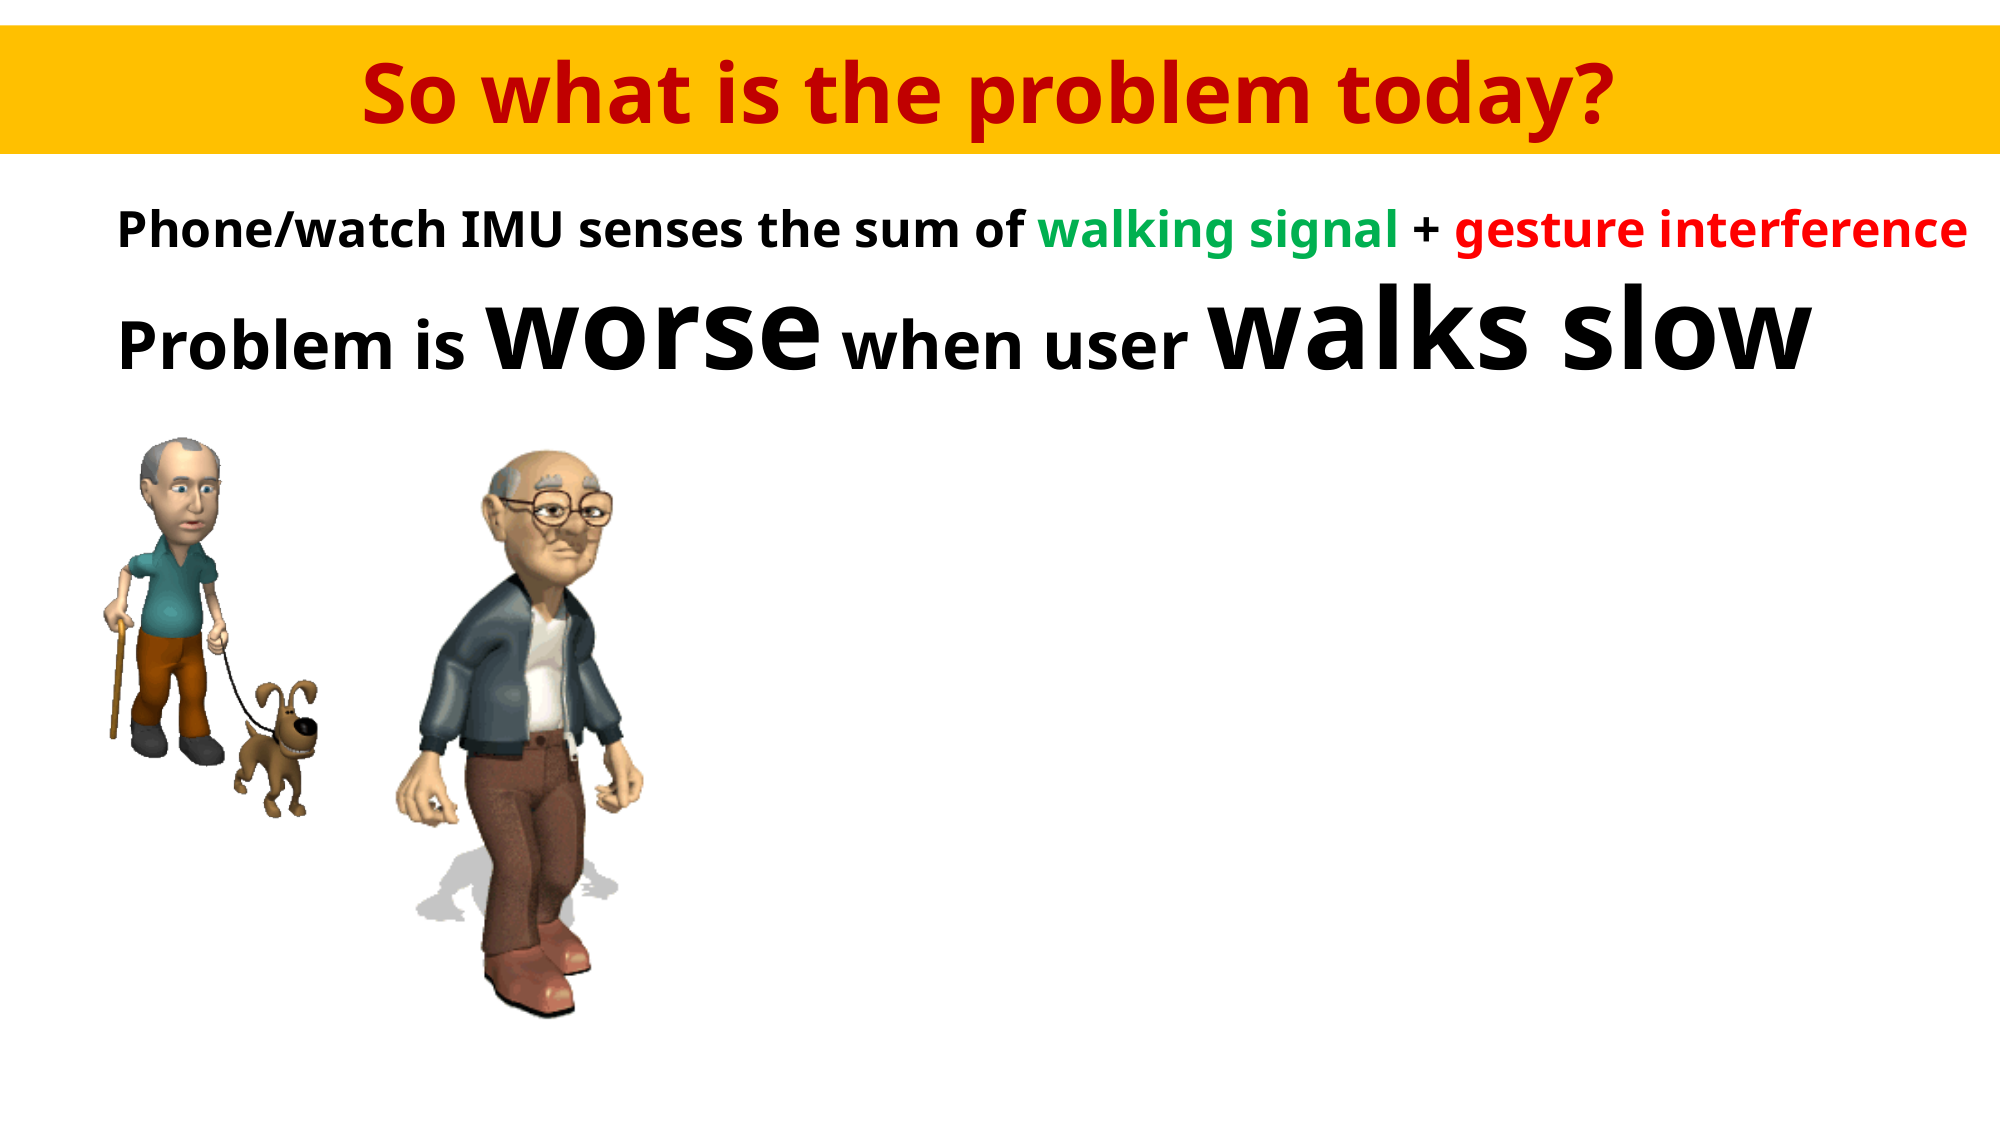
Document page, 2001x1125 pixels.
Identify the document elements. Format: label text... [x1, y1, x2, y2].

text_box Phone/watch IMU senses the sum of walking signal + gesture interference Problem is worse when user walks slow [102, 190, 1984, 400]
picture [81, 390, 734, 1021]
text_box So what is the problem today? [0, 24, 2000, 155]
